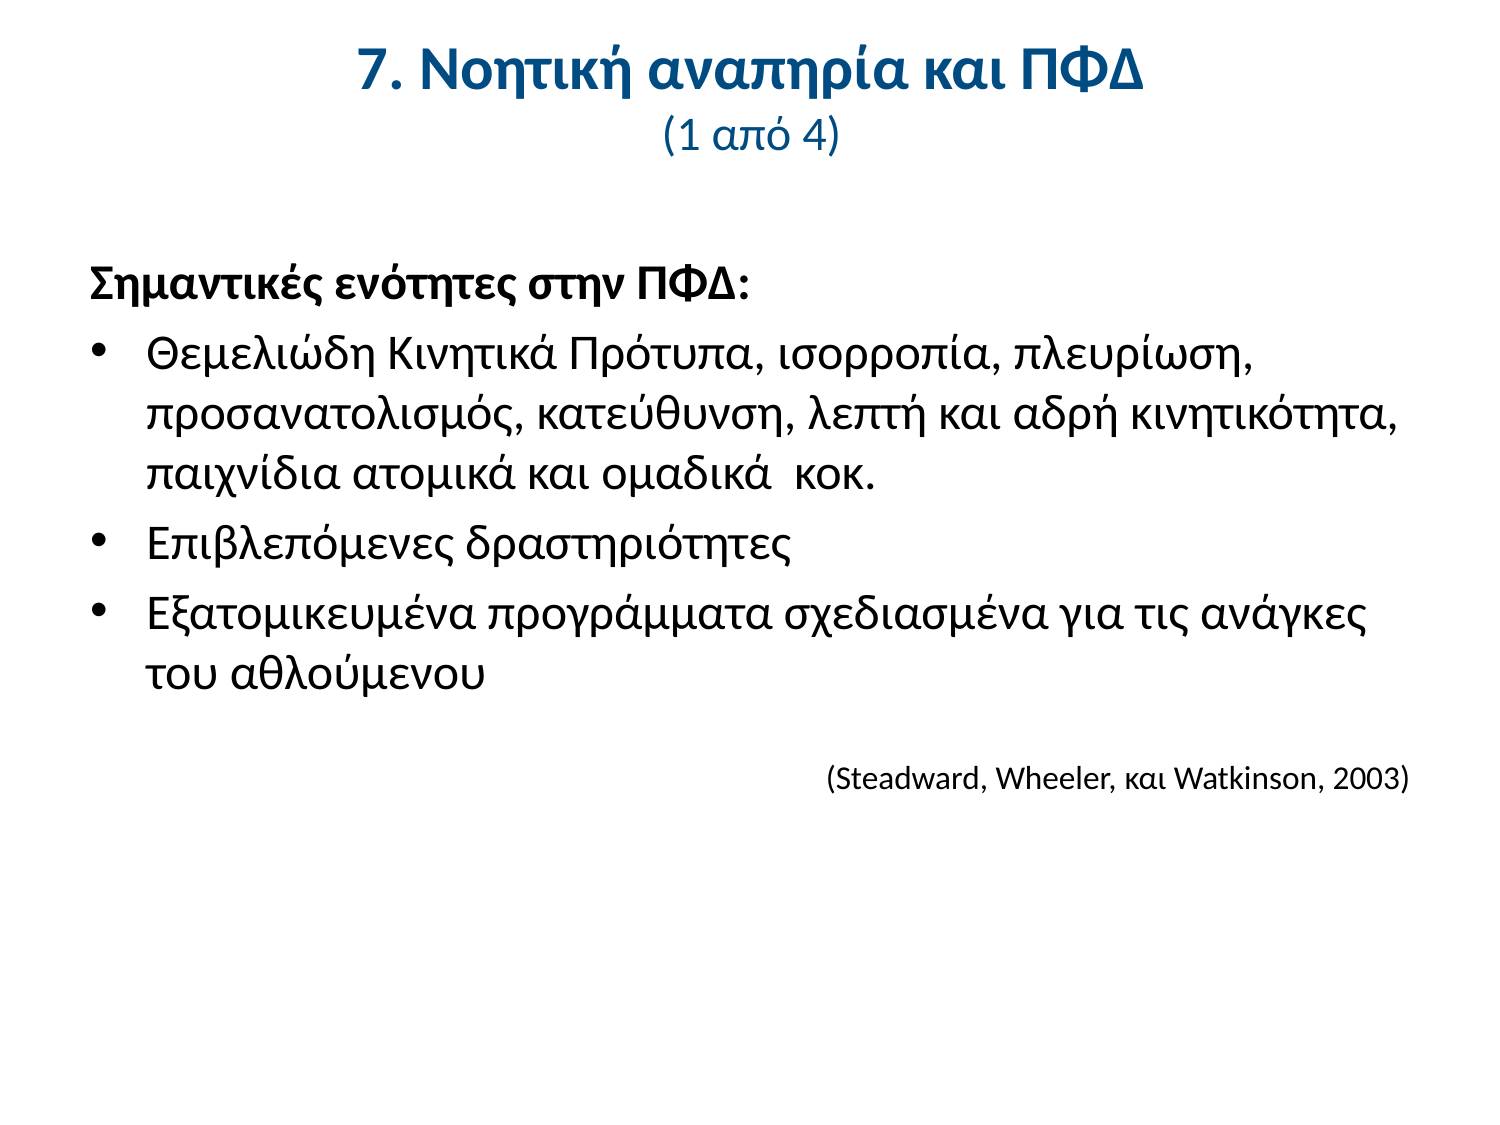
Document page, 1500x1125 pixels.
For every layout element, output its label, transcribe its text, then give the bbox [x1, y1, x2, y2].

title 7. Νοητική αναπηρία και ΠΦΔ (1 από 4) [76, 19, 1427, 169]
list Σημαντικές ενότητες στην ΠΦΔ: Θεμελιώδη Κινητικά Πρότυπα, ισορροπία, πλευρίωση, προσανατολισμός, κατεύθυνση, λεπτή και αδρή κινητικότητα, παιχνίδια ατομικά και ομαδικά κοκ. Επιβλεπόμενες δραστηριότητες Εξατομικευμένα προγράμματα σχεδιασμένα για τις ανάγκες του αθλούμενου (Steadward, Wheeler, και Watkinson, 2003) [75, 196, 1425, 1024]
